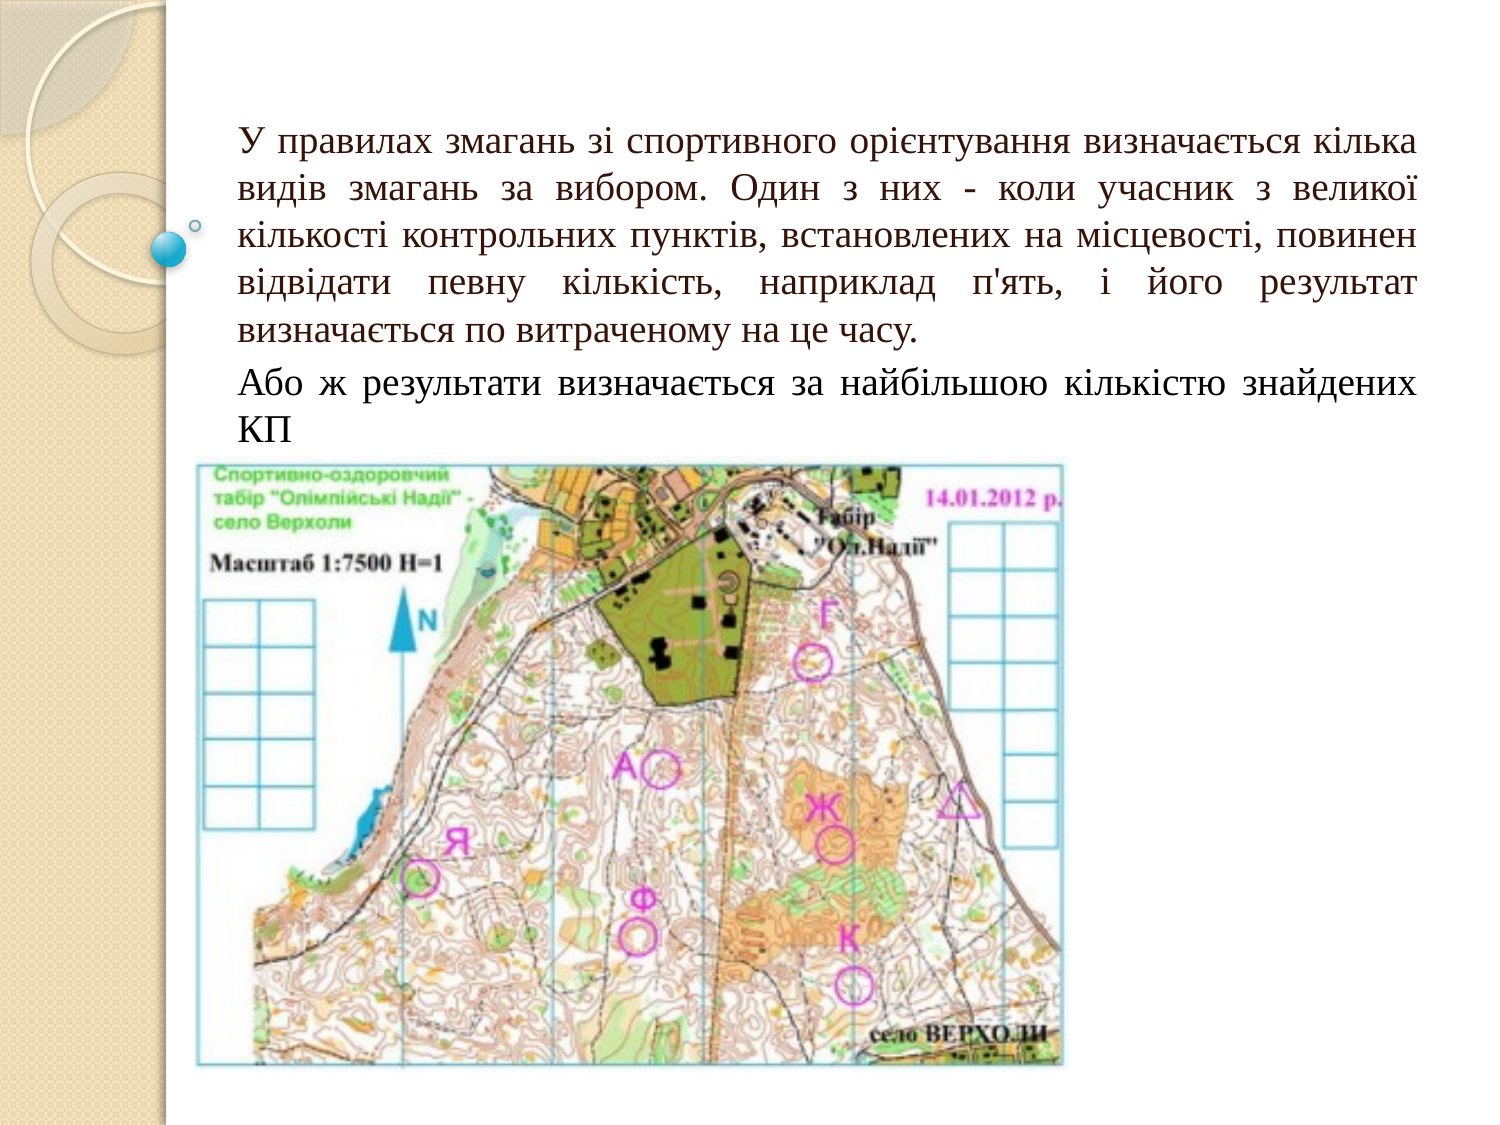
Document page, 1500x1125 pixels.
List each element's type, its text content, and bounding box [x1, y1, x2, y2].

subtitle У правилах змагань зі спортивного орієнтування визначається кілька видів змагань за вибором. Один з них - коли учасник з великої кількості контрольних пунктів, встановлених на місцевості, повинен відвідати певну кількість, наприклад п'ять, і його результат визначається по витраченому на це часу. Або ж результати визначається за найбільшою кількістю знайдених КП [218, 113, 1434, 461]
picture [194, 455, 1070, 1073]
